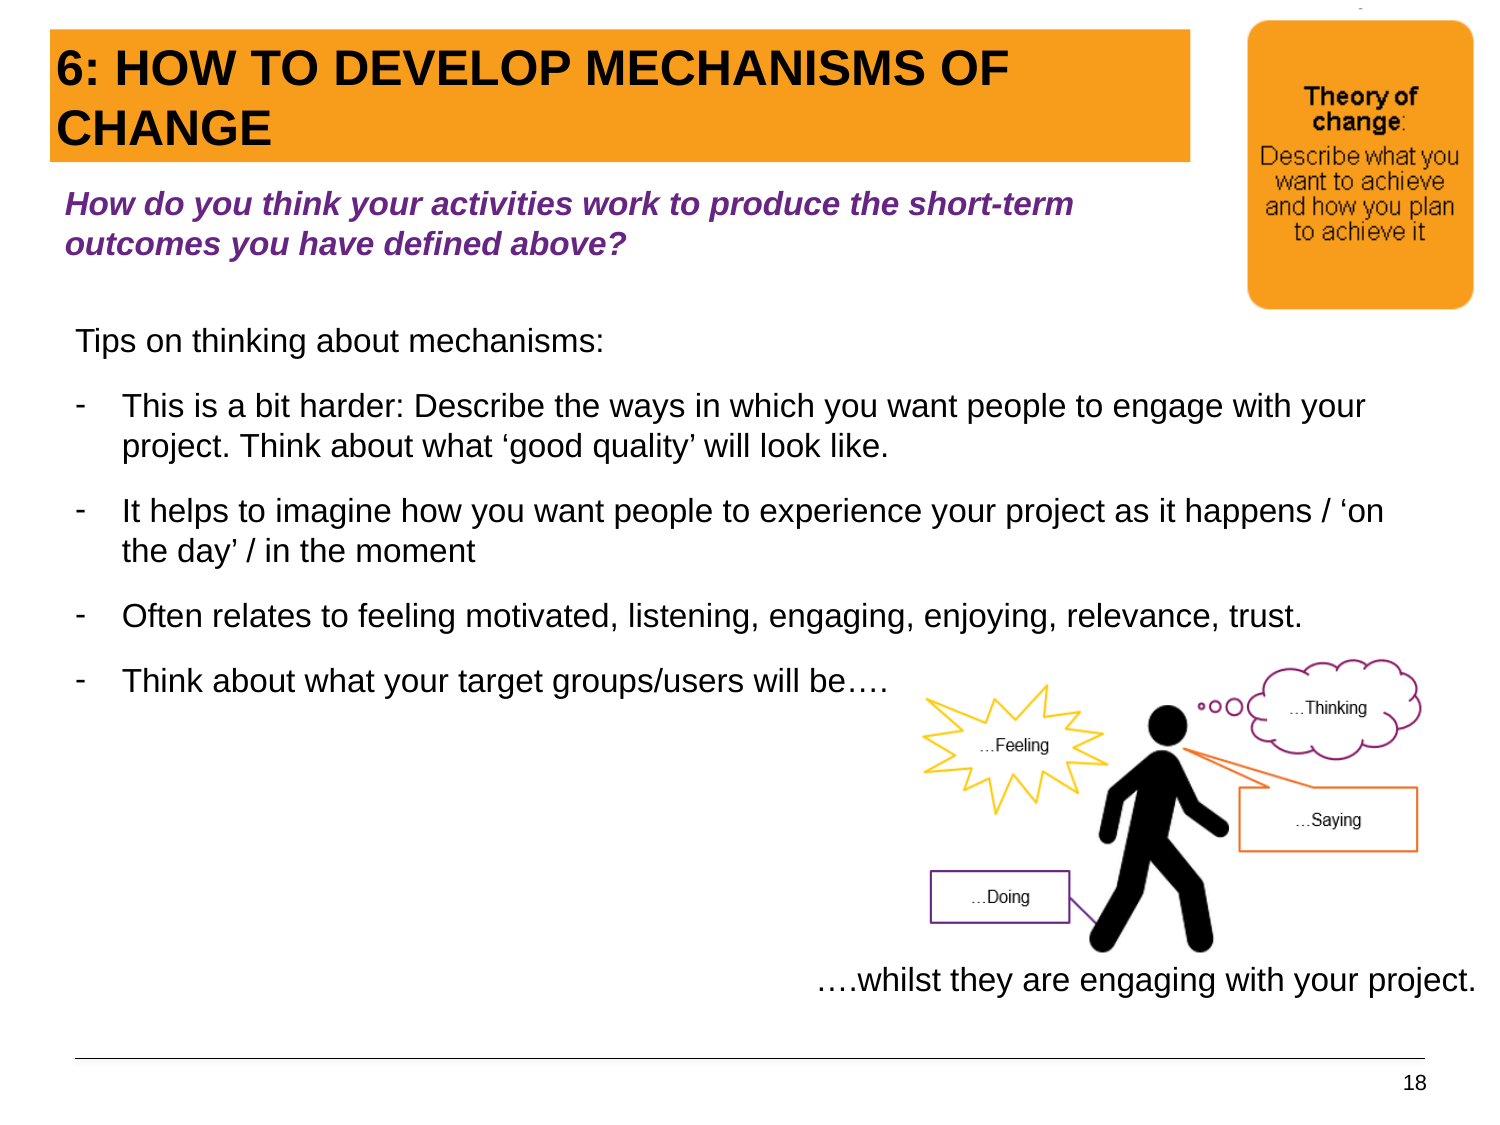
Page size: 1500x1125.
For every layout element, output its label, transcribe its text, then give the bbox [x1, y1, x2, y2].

picture [914, 648, 1432, 958]
picture [1209, 0, 1493, 319]
title 6: How to develop Mechanisms of change [50, 29, 1191, 163]
slide_number 18 [1352, 1057, 1427, 1096]
text_box Tips on thinking about mechanisms: This is a bit harder: Describe the ways in which you want people to engage with your project. Think about what ‘good quality’ will look like. It helps to imagine how you want people to experience your project as it happens / ‘on the day’ / in the moment Often relates to feeling motivated, listening, engaging, enjoying, relevance, trust. Think about what your target groups/users will be…. [74, 319, 1425, 792]
text_box ….whilst they are engaging with your project. [800, 950, 1500, 1006]
text_box How do you think your activities work to produce the short-term outcomes you have defined above? [50, 174, 1191, 270]
